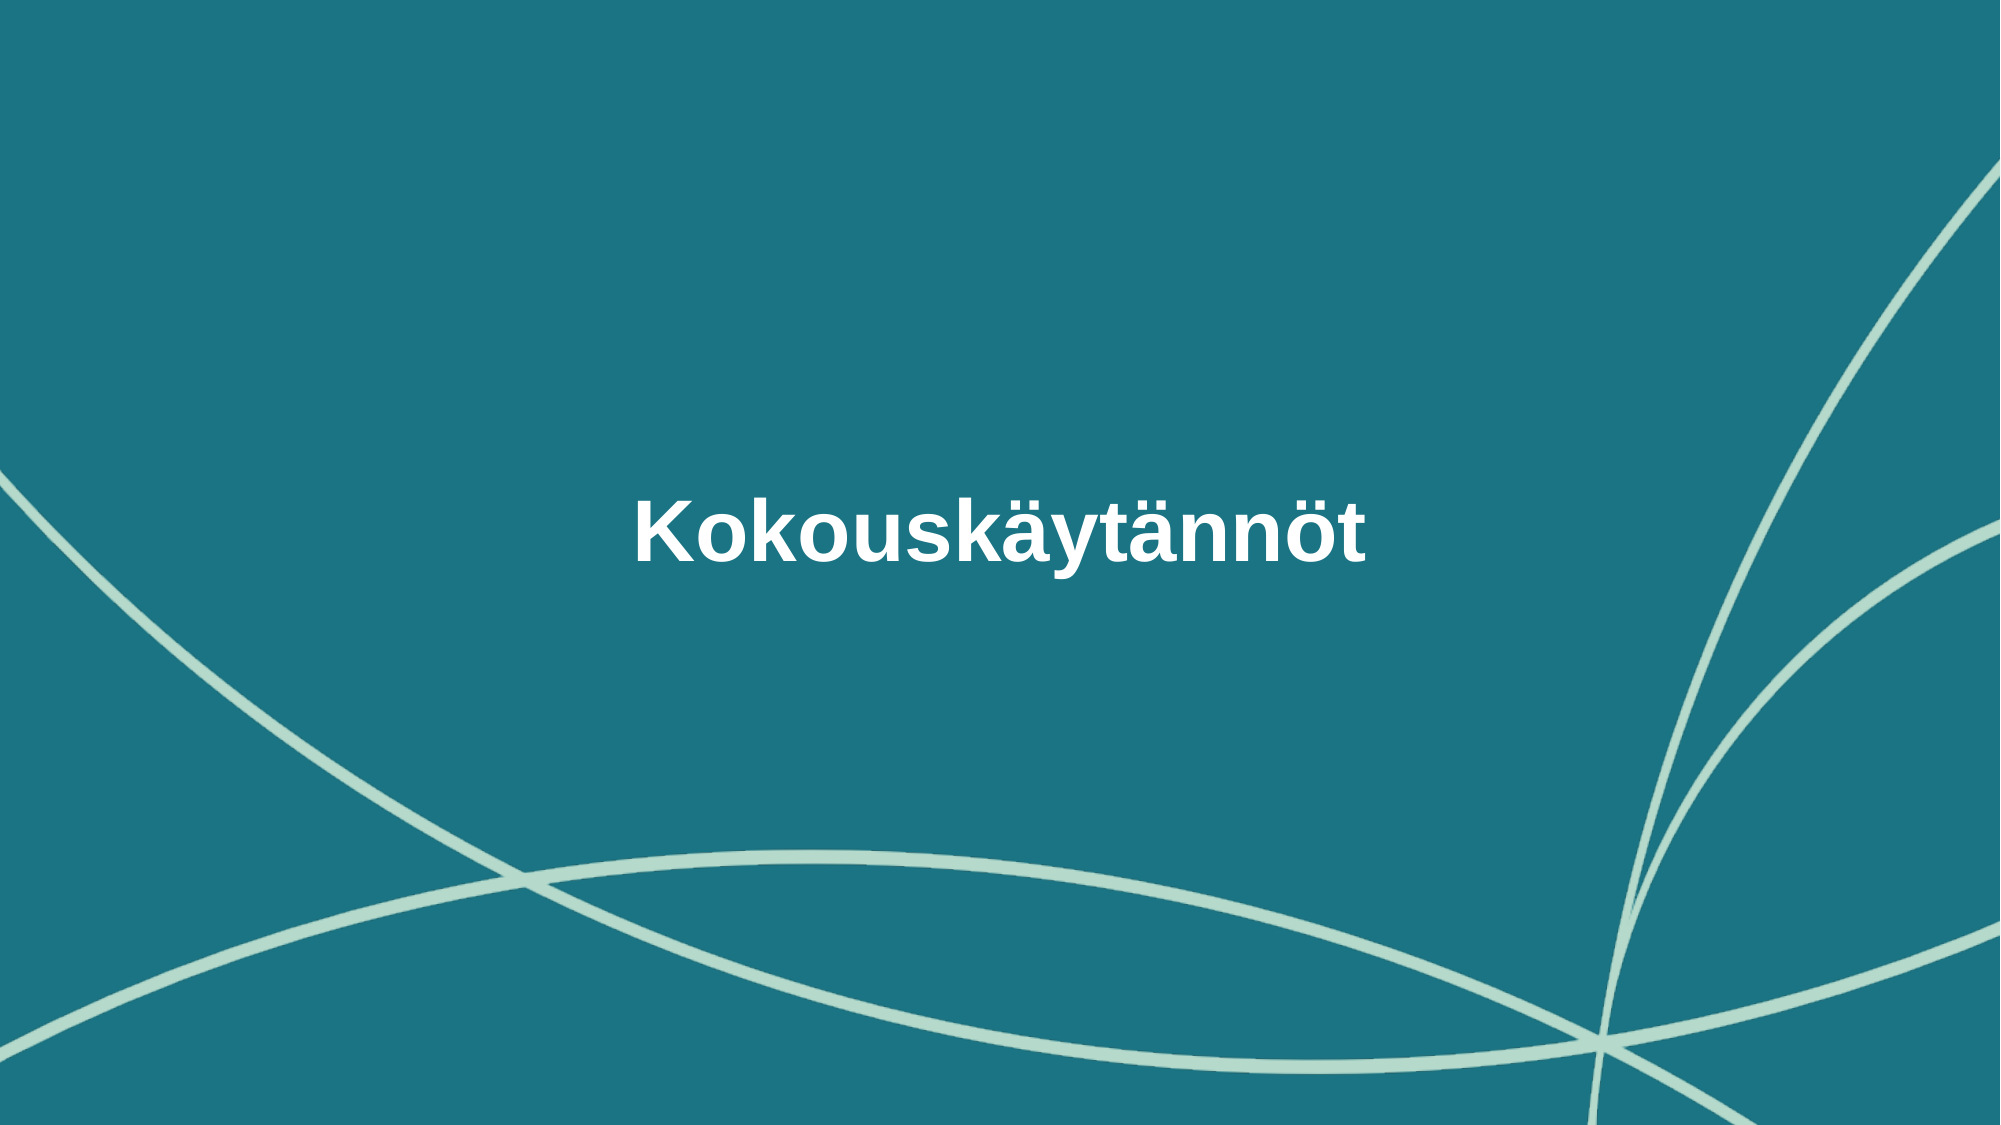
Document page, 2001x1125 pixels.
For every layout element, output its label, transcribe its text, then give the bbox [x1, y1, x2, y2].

title Kokouskäytännöt [394, 354, 1606, 709]
